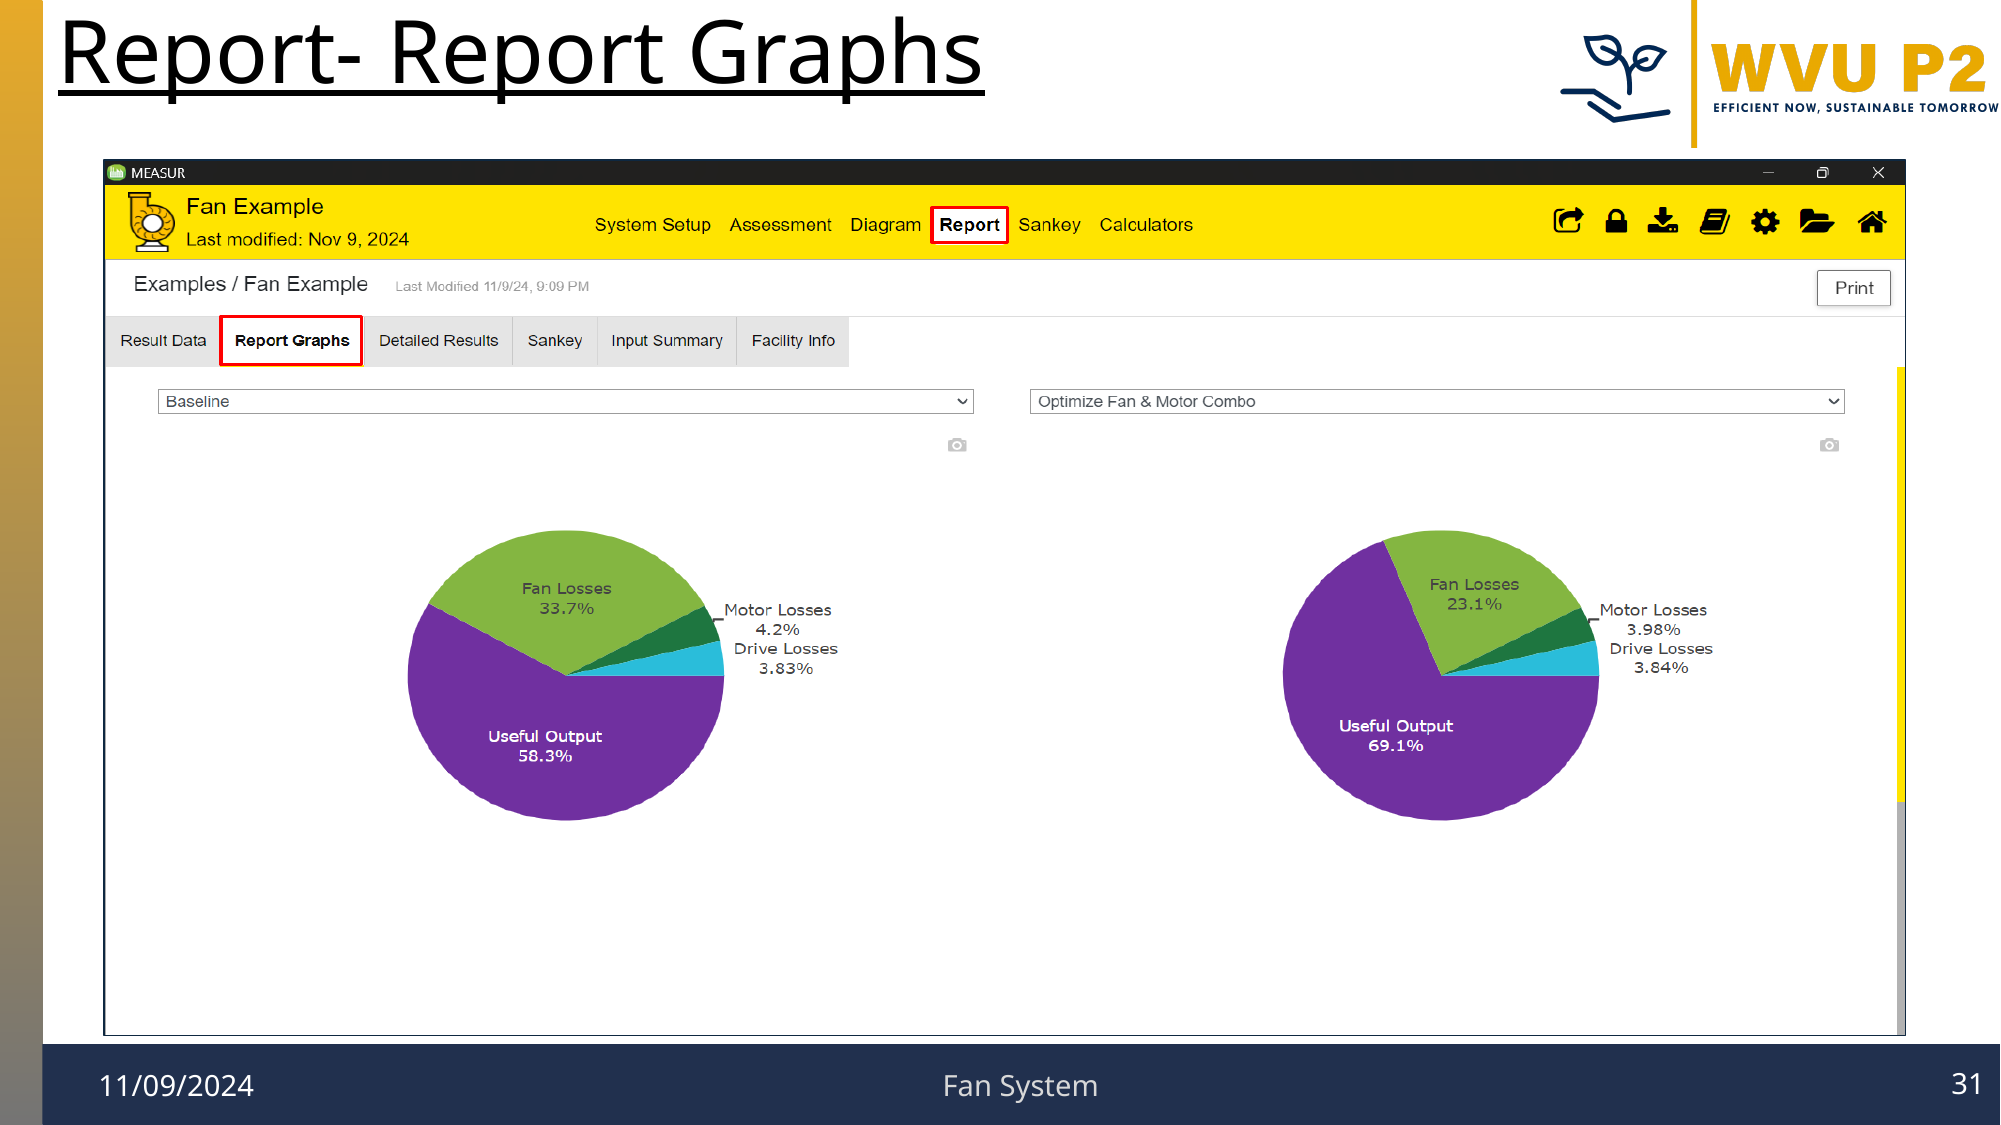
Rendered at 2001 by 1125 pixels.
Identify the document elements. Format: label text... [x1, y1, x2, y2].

title Report- Report Graphs [42, 0, 1632, 104]
slide_number ‹#› [1845, 1054, 2000, 1115]
picture [1560, 0, 2000, 148]
picture [104, 160, 1906, 1036]
